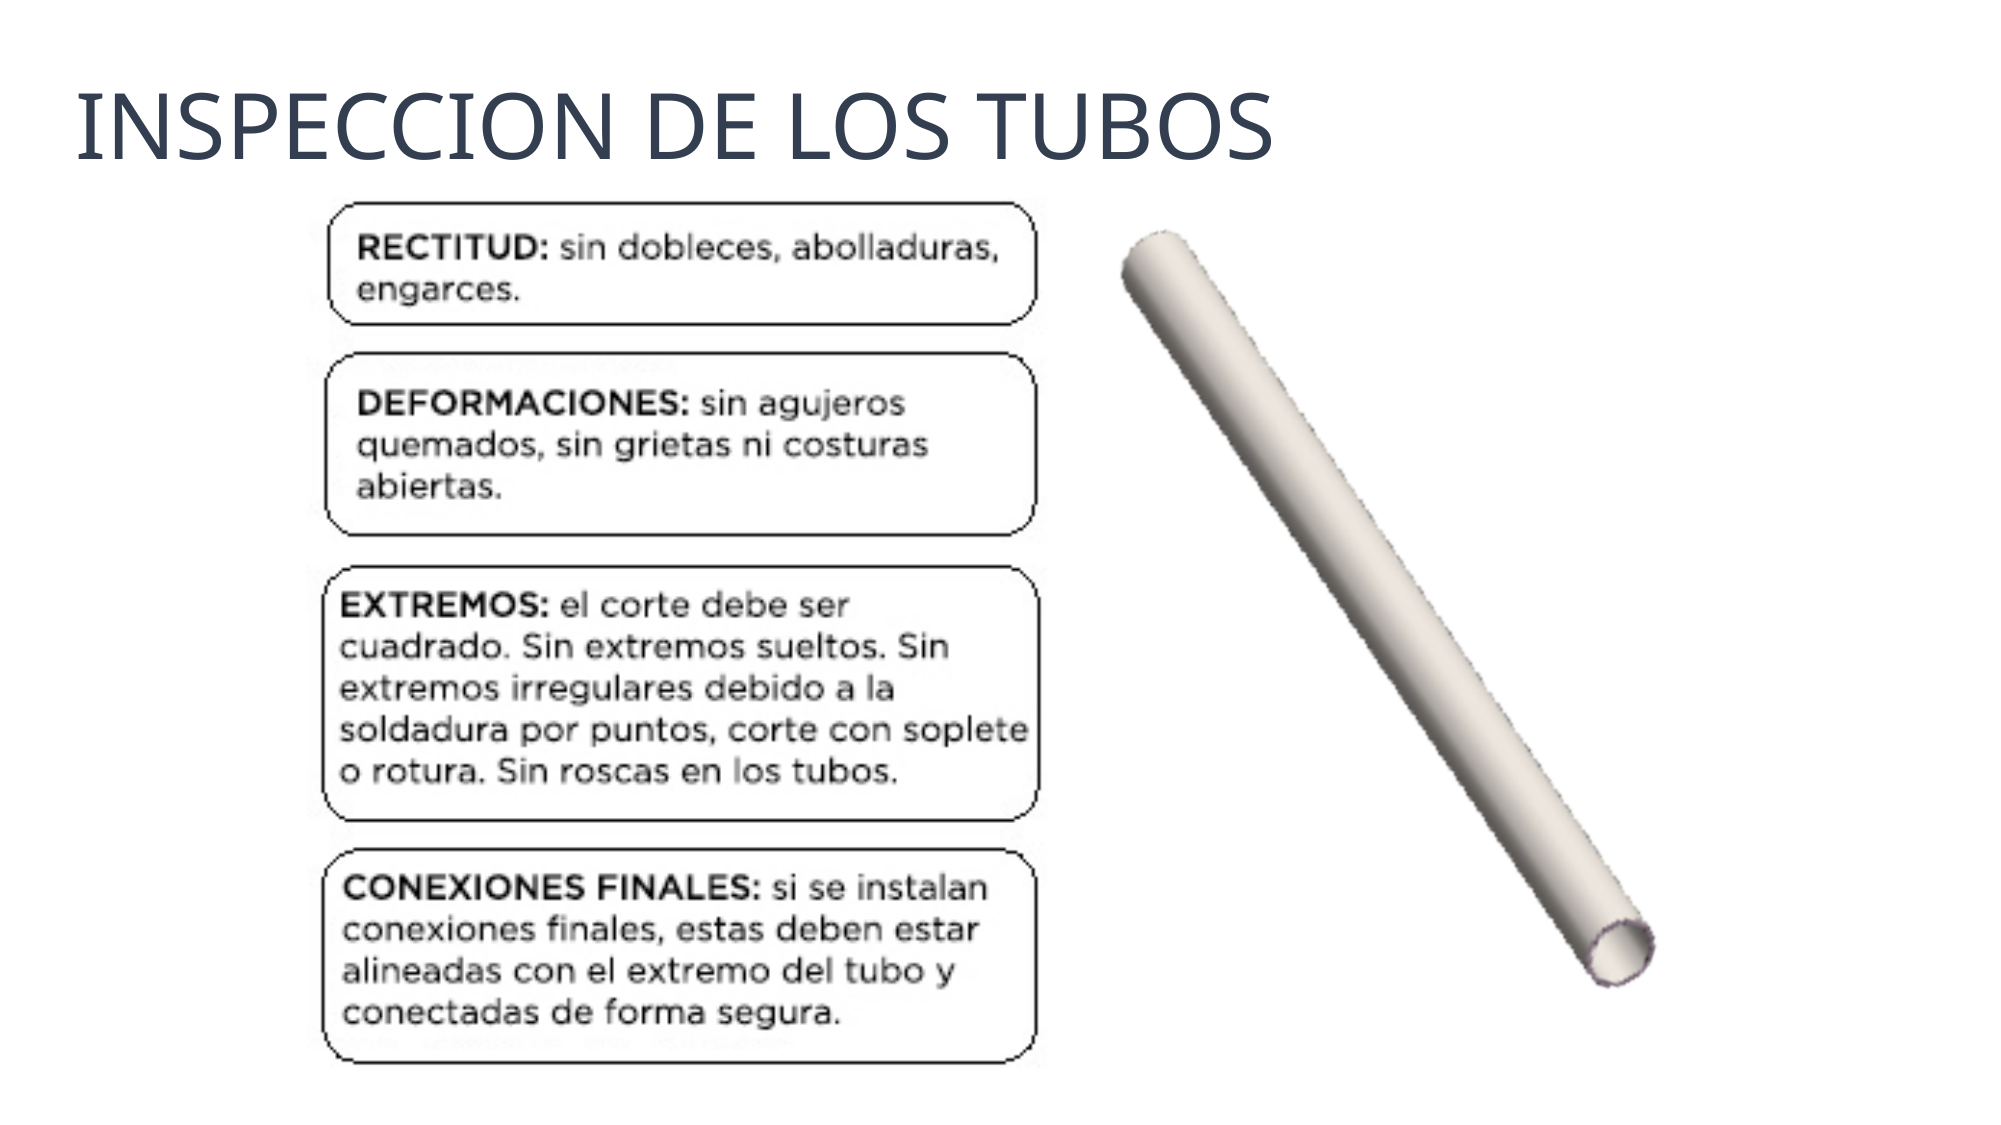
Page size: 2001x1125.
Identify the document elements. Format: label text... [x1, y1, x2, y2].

text_box INSPECCION DE LOS TUBOS [60, 60, 1300, 186]
picture [285, 92, 1978, 1125]
